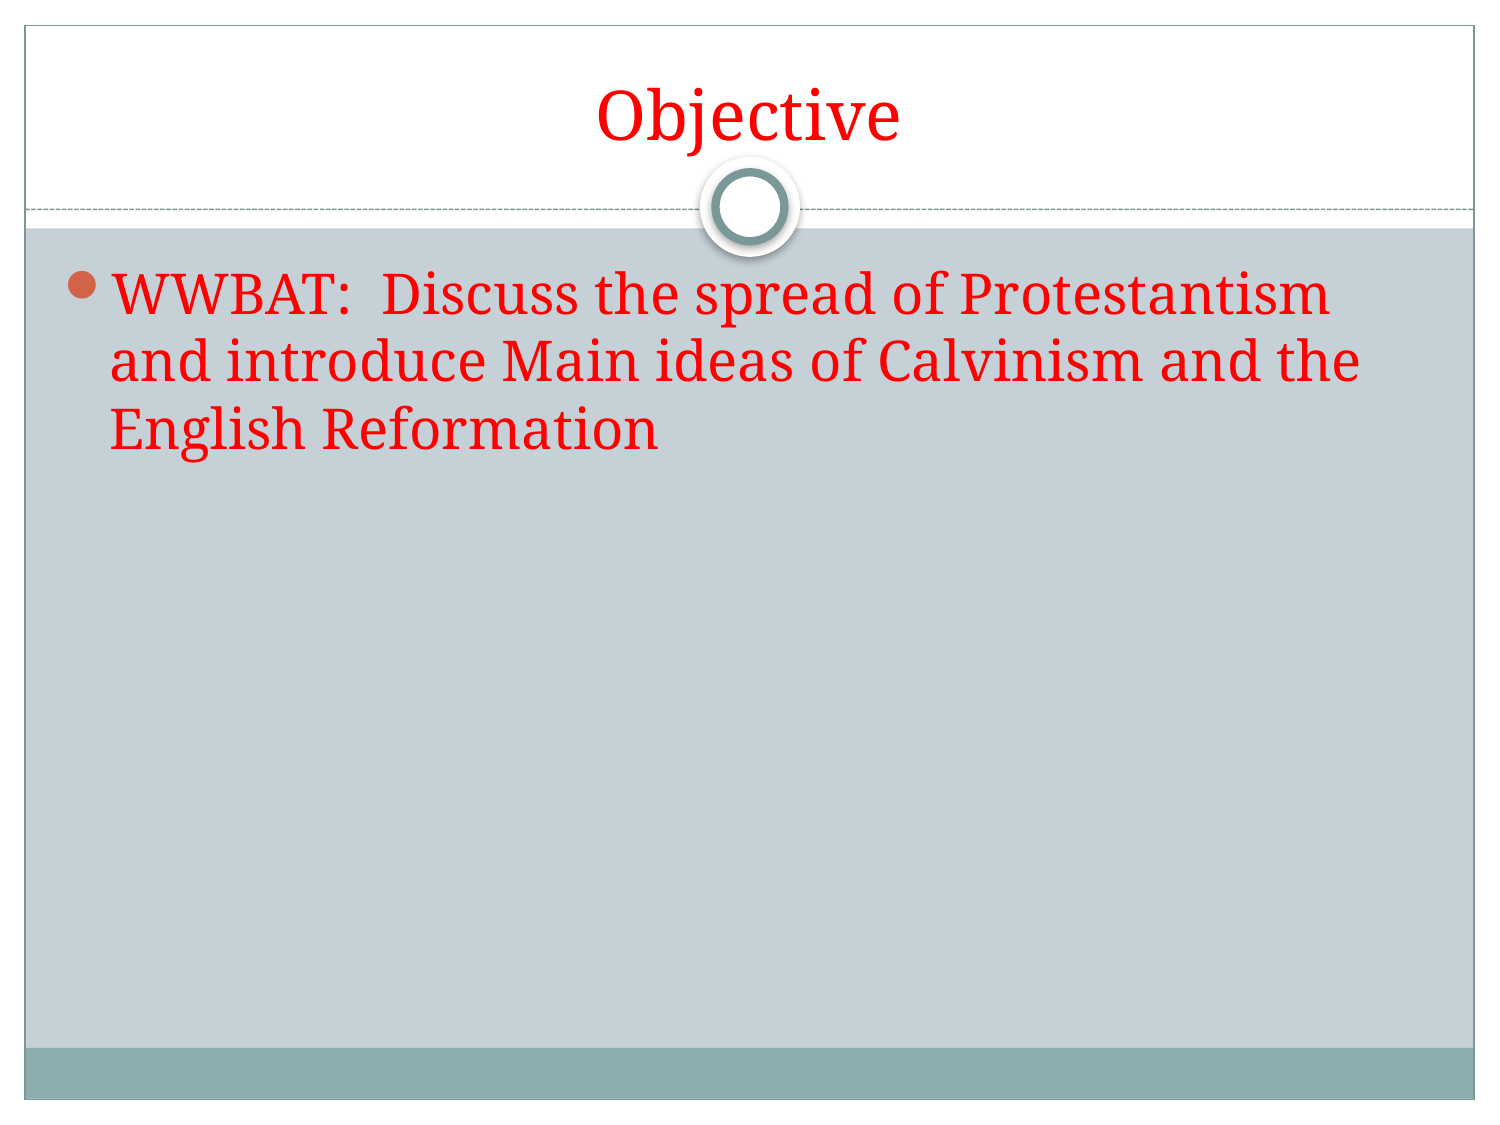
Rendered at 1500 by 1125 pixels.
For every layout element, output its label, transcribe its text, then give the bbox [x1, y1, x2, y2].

list WWBAT: Discuss the spread of Protestantism and introduce Main ideas of Calvinism and the English Reformation [49, 250, 1445, 1001]
title Objective [49, 37, 1450, 162]
